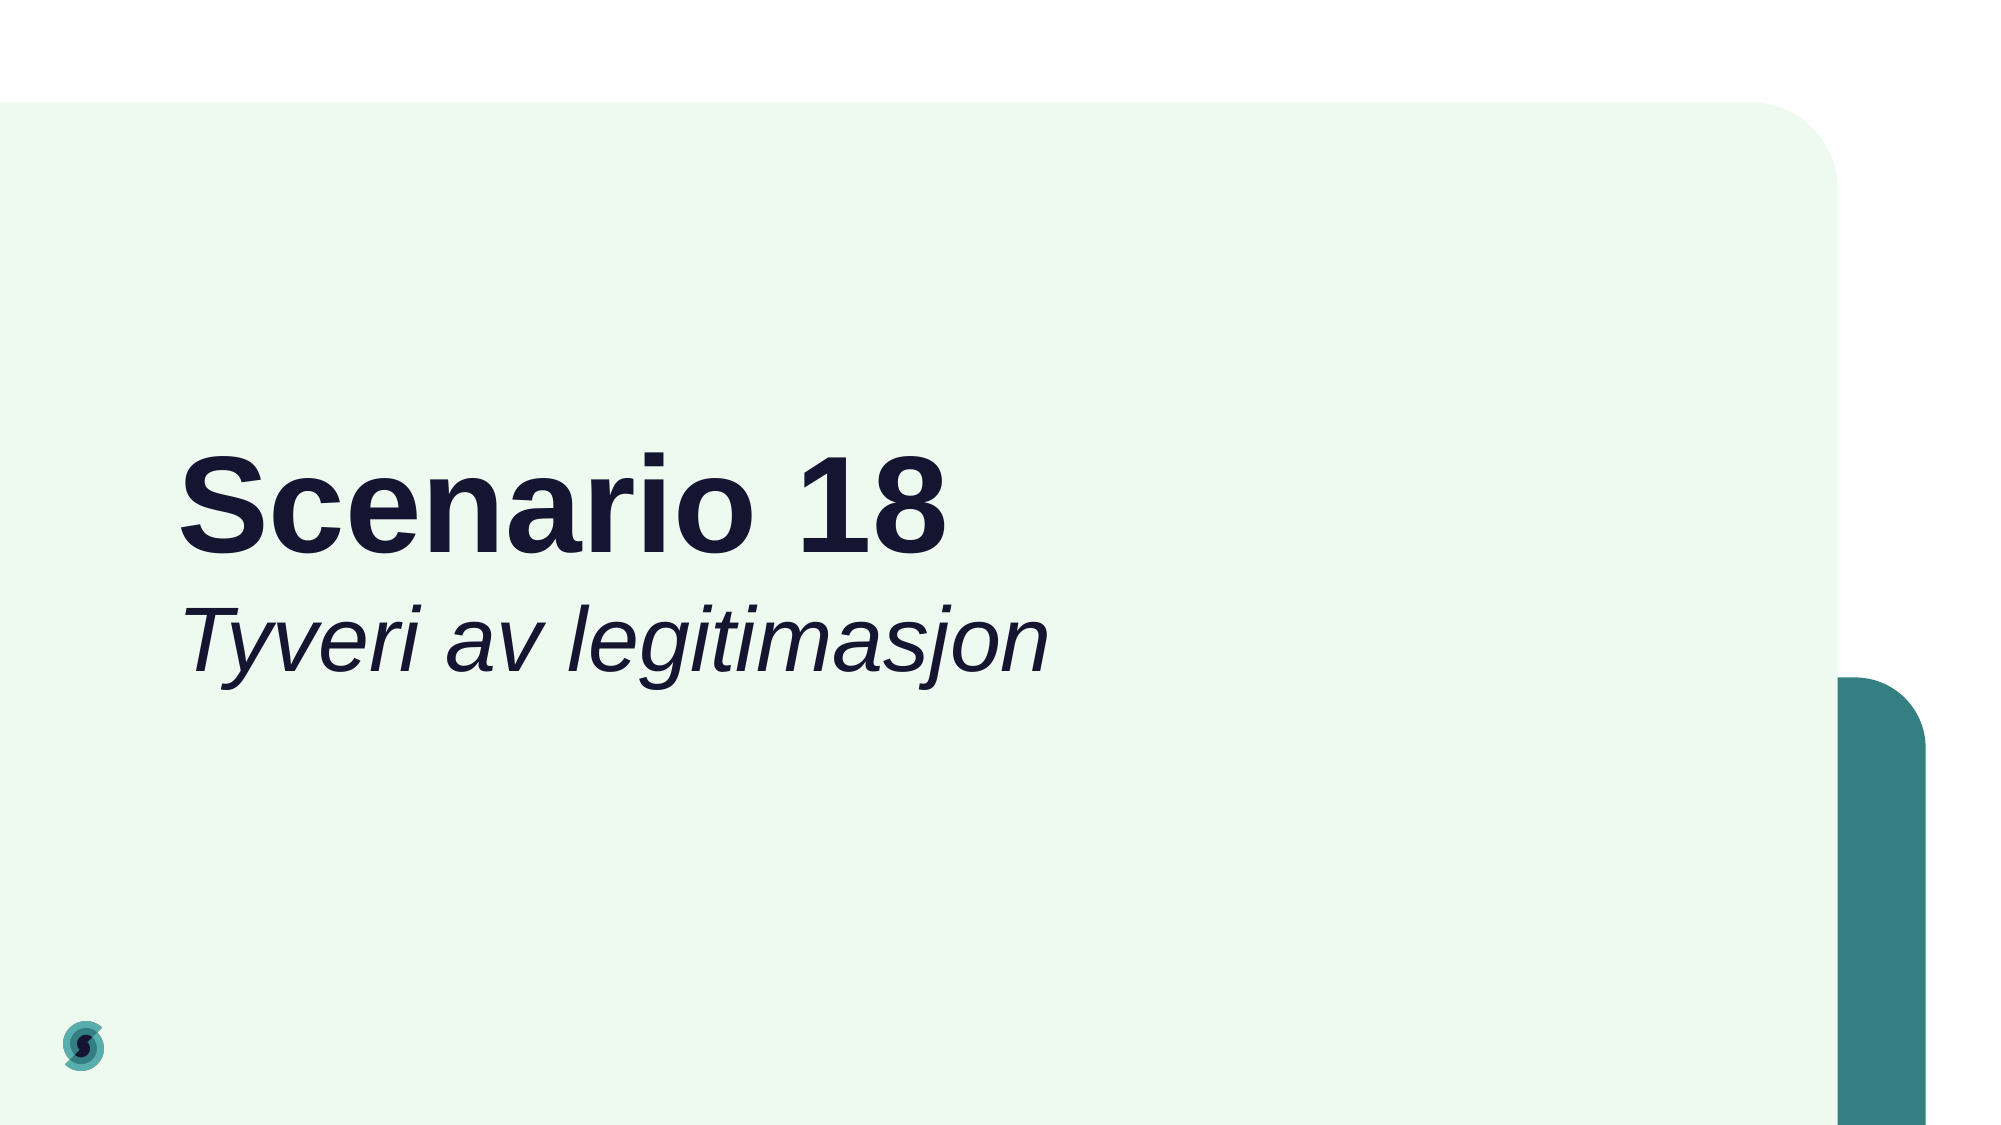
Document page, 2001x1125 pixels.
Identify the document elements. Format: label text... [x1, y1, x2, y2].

title Scenario 18 Tyveri av legitimasjon [162, 173, 1809, 932]
picture [63, 1021, 104, 1071]
